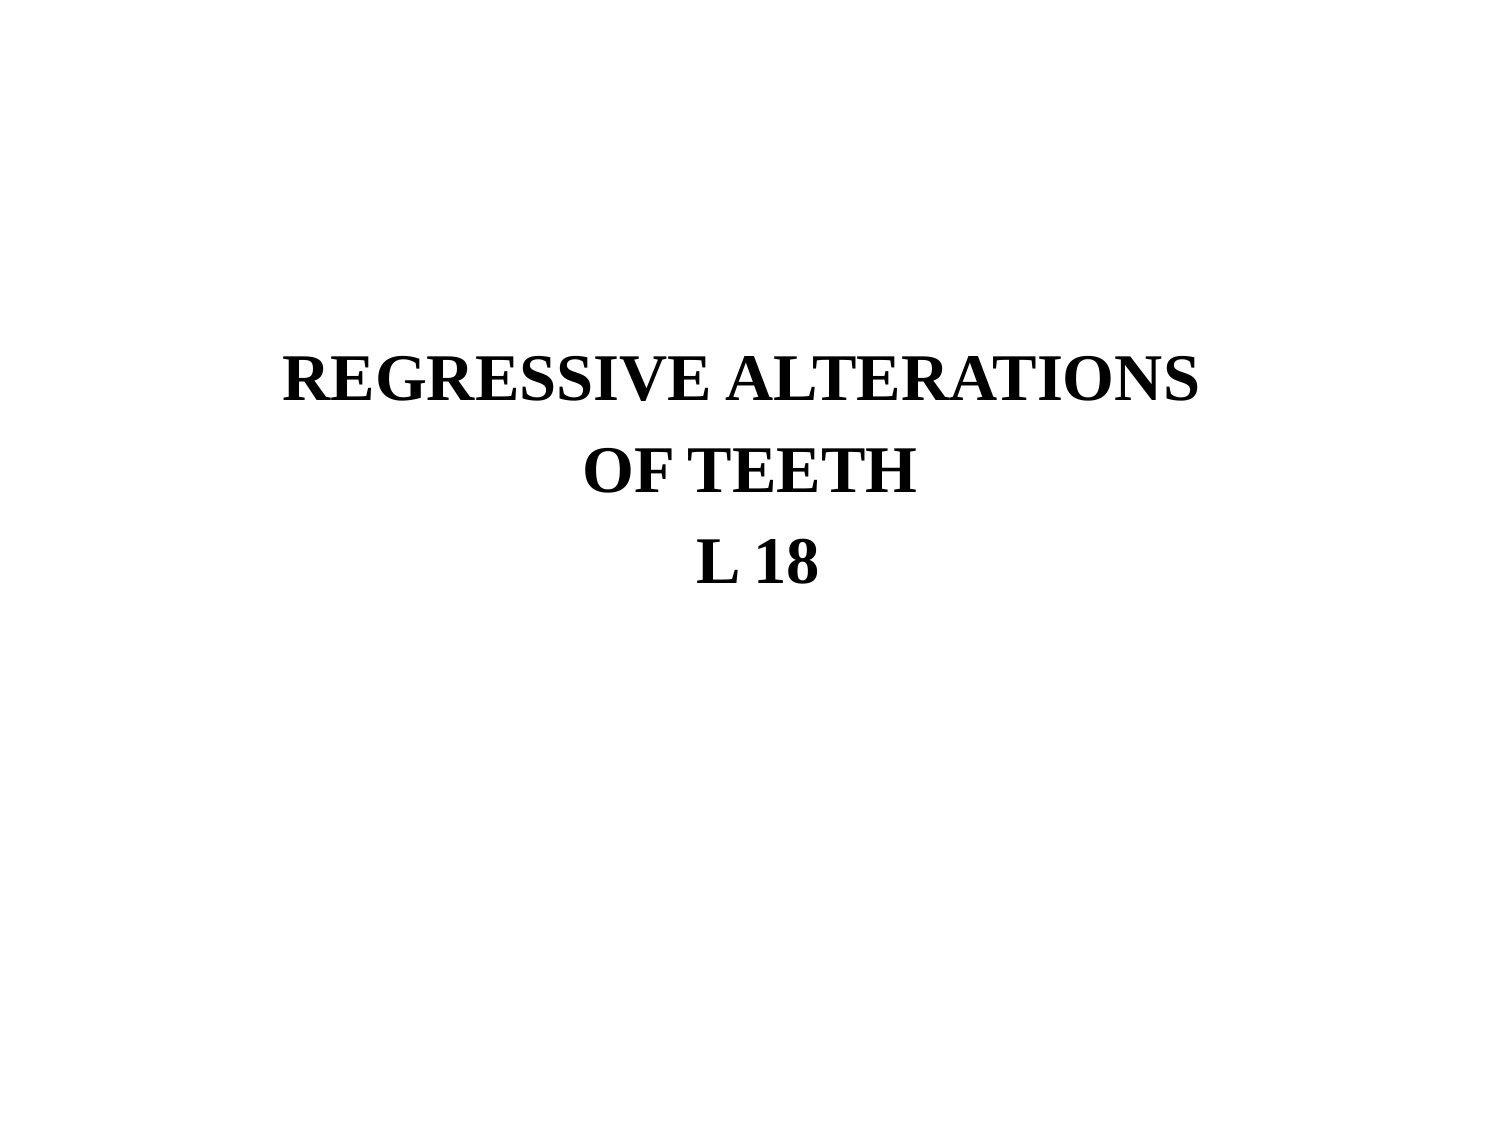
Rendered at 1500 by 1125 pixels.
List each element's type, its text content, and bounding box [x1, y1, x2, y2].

text_box REGRESSIVE ALTERATIONS OF TEETH L 18 [37, 314, 1463, 650]
